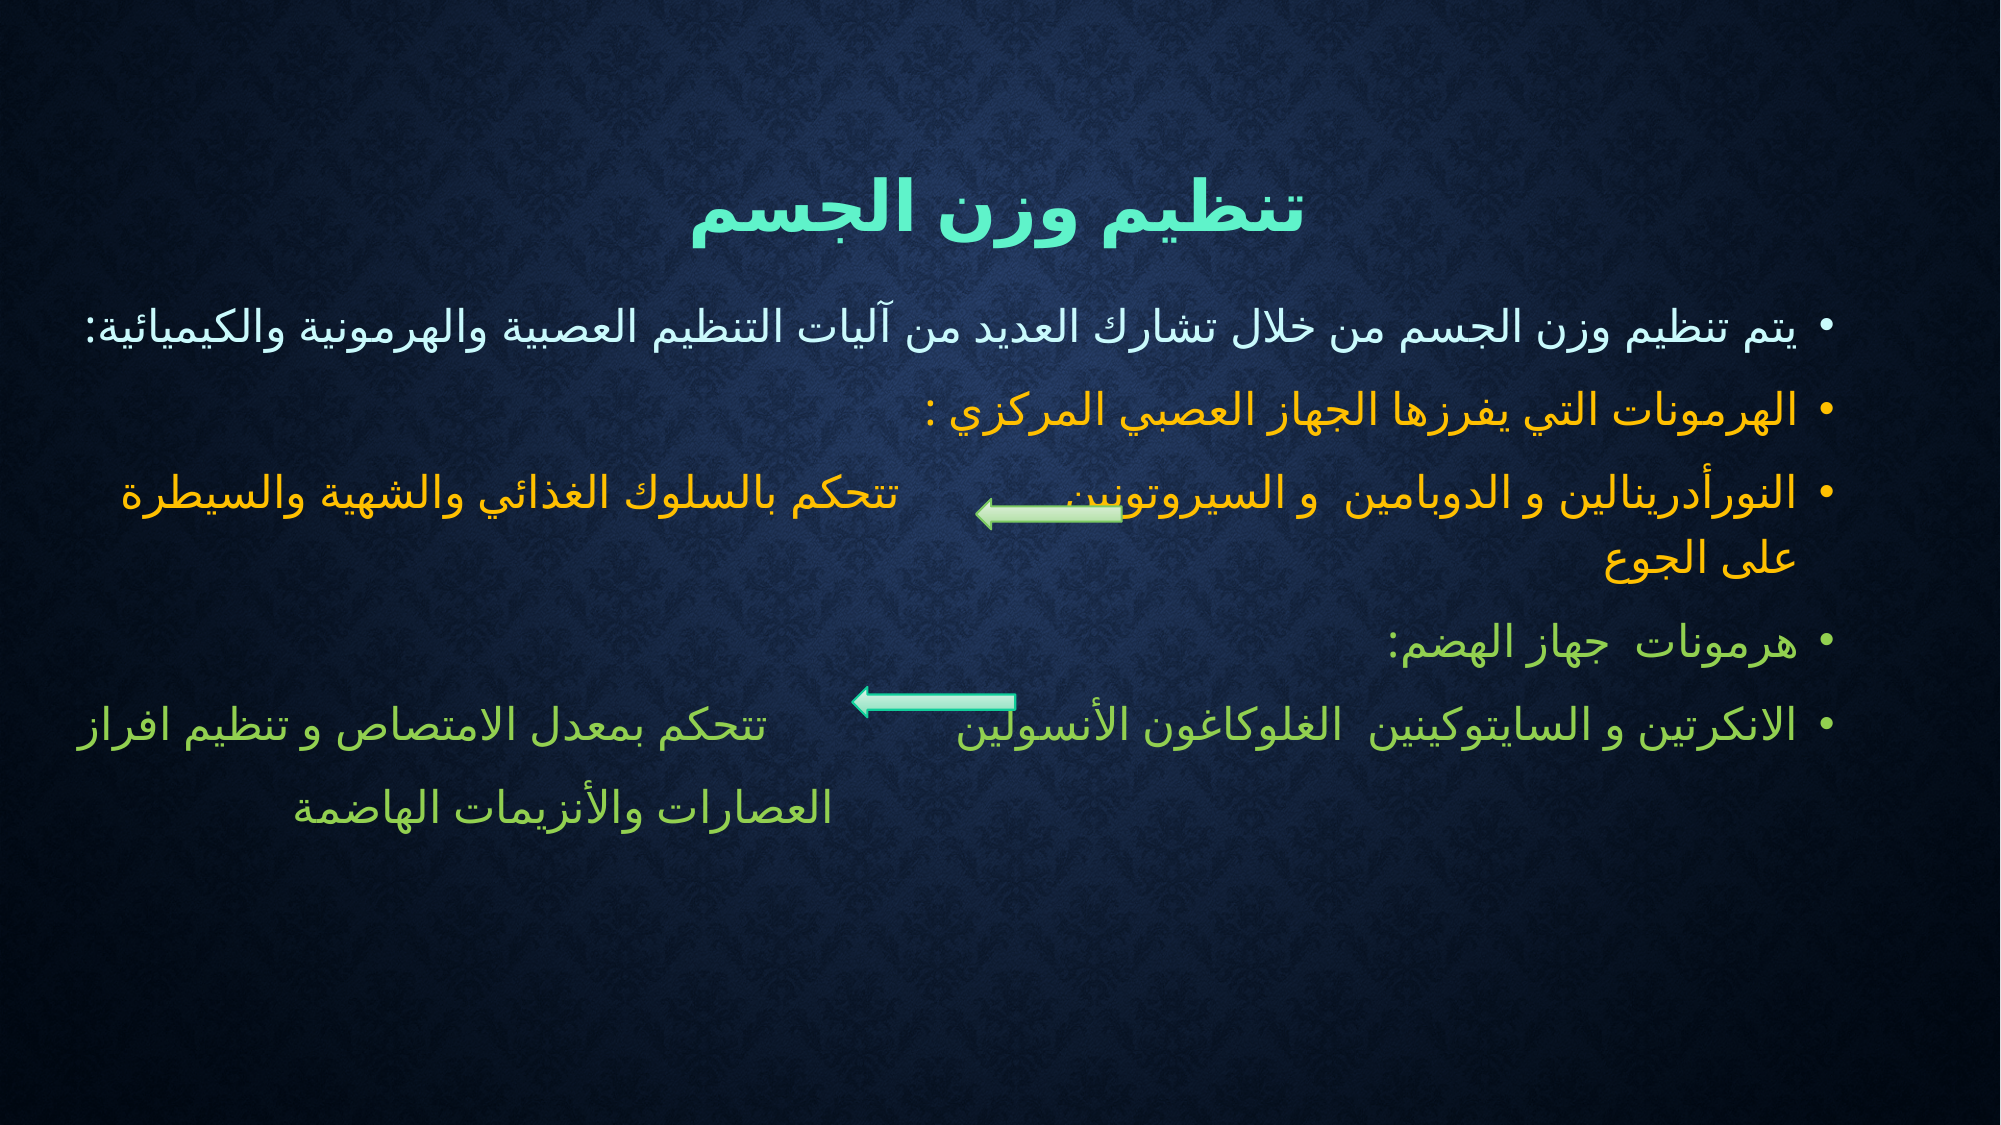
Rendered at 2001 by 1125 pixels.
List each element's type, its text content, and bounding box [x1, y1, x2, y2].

text_box [975, 497, 1123, 531]
title تنظيم وزن الجسم [149, 99, 1849, 278]
text_box [851, 685, 1017, 719]
list يتم تنظيم وزن الجسم من خلال تشارك العديد من آليات التنظيم العصبية والهرمونية والكيميائية: الهرمونات التي يفرزها الجهاز العصبي المركزي : النورأدرينالين و الدوبامين و السيروتونين تتحكم بالسلوك الغذائي والشهية والسيطرة على الجوع هرمونات جهاز الهضم: الانكرتين و السايتوكينين الغلوكاغون الأنسولين تتحكم بمعدل الامتصاص و تنظيم افراز العصارات والأنزيمات الهاضمة [54, 278, 1849, 950]
